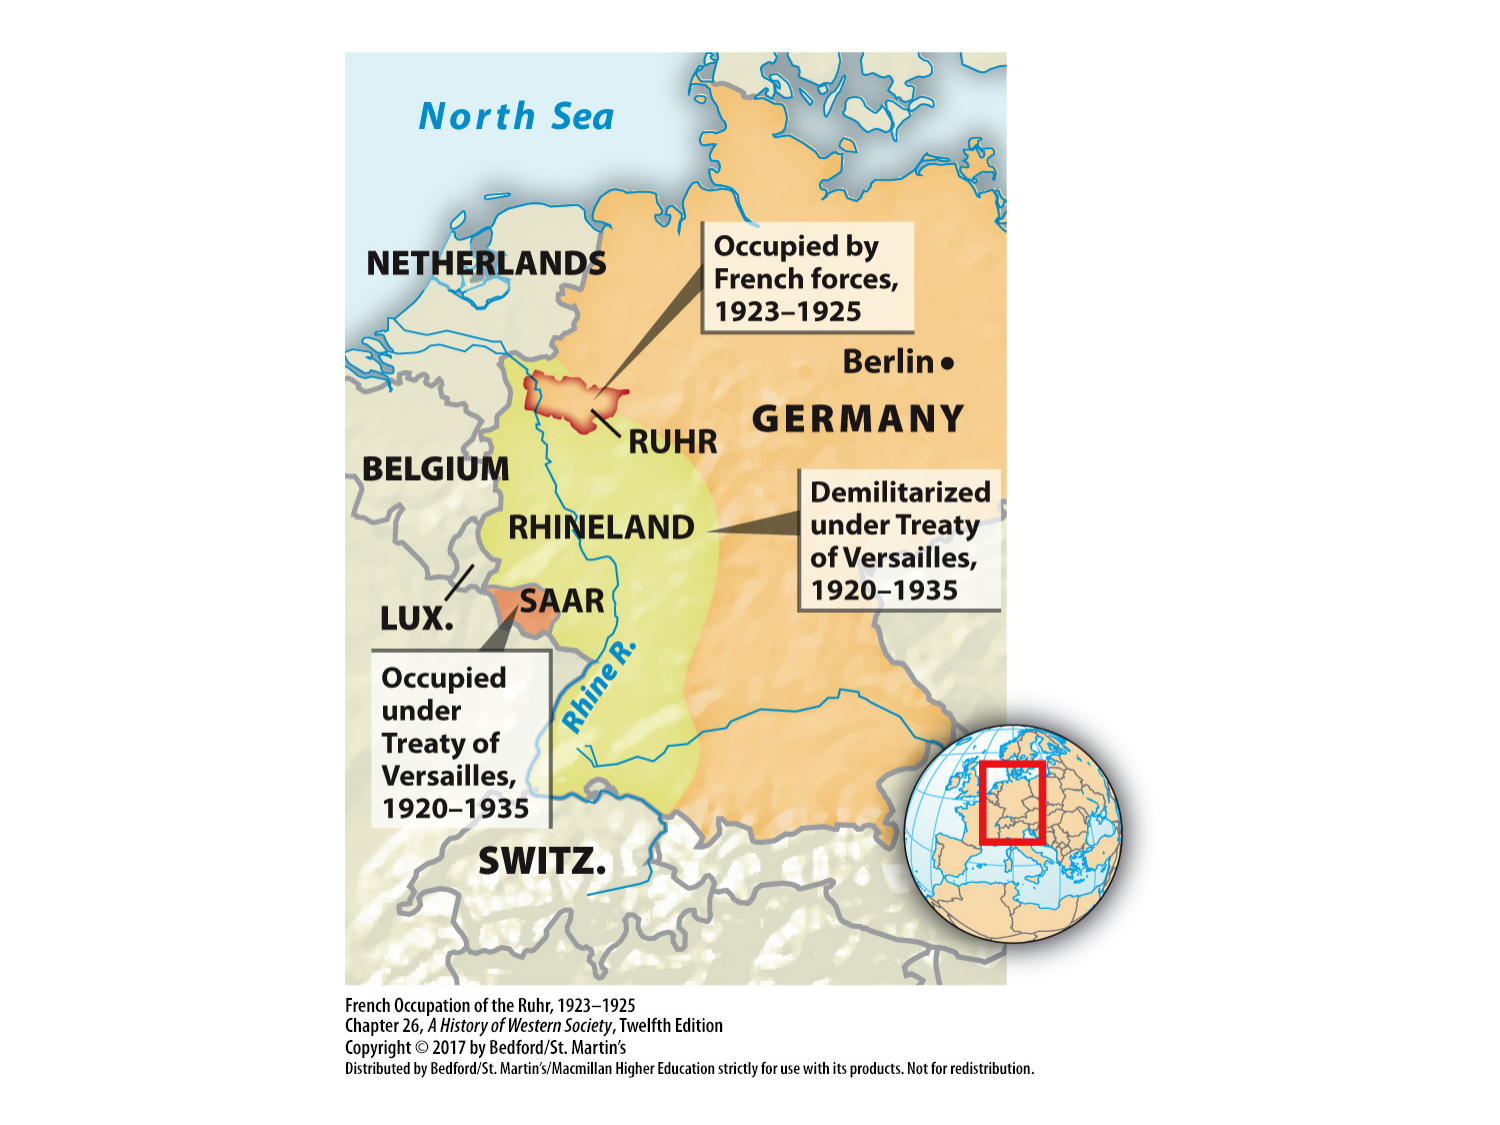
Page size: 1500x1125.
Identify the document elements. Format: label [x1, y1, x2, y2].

picture [336, 43, 1164, 1082]
